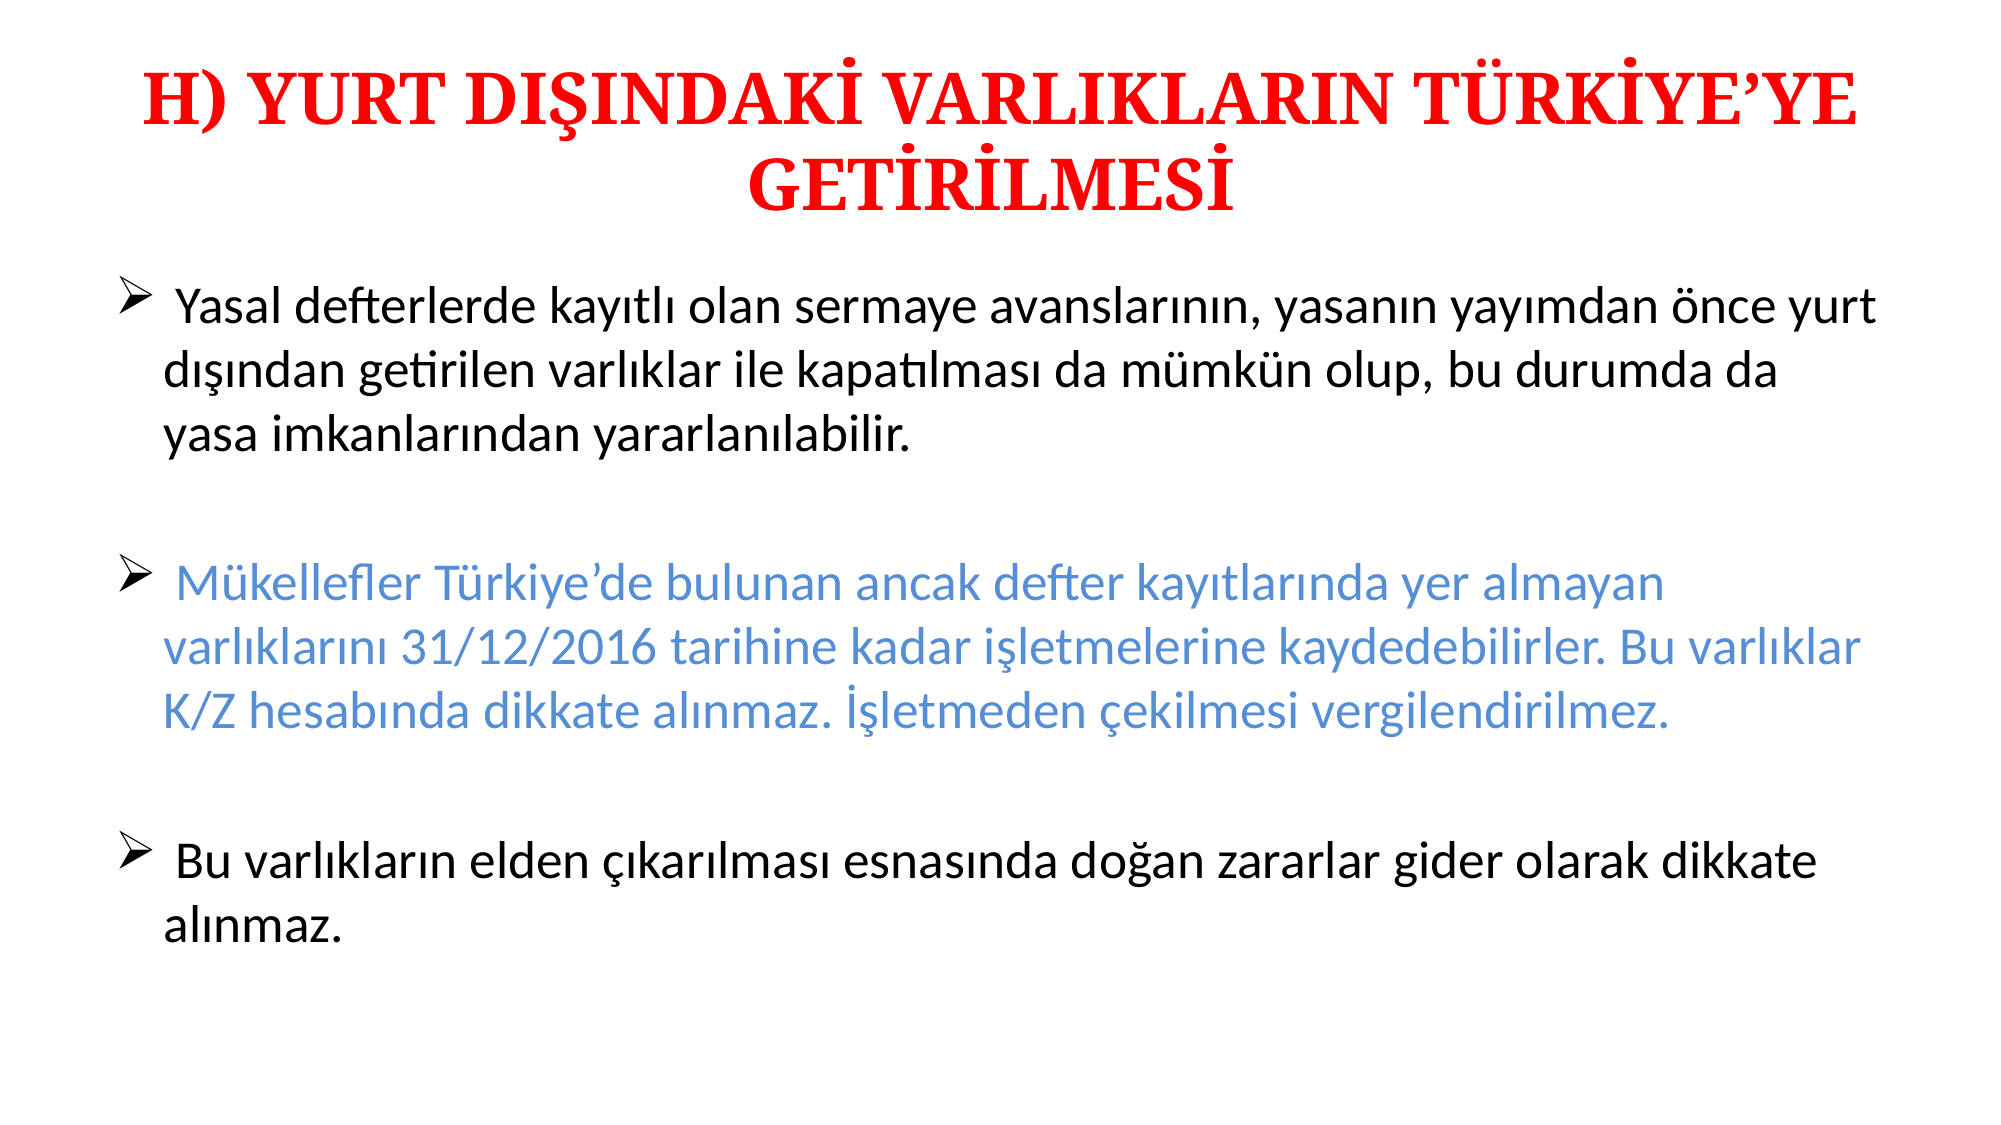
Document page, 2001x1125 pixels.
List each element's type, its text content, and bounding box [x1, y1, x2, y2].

list Yasal defterlerde kayıtlı olan sermaye avanslarının, yasanın yayımdan önce yurt dışından getirilen varlıklar ile kapatılması da mümkün olup, bu durumda da yasa imkanlarından yararlanılabilir. Mükellefler Türkiye’de bulunan ancak defter kayıtlarında yer almayan varlıklarını 31/12/2016 tarihine kadar işletmelerine kaydedebilirler. Bu varlıklar K/Z hesabında dikkate alınmaz. İşletmeden çekilmesi vergilendirilmez. Bu varlıkların elden çıkarılması esnasında doğan zararlar gider olarak dikkate alınmaz. [99, 262, 1900, 1005]
title H) YURT DIŞINDAKİ VARLIKLARIN TÜRKİYE’YE GETİRİLMESİ [99, 45, 1900, 233]
